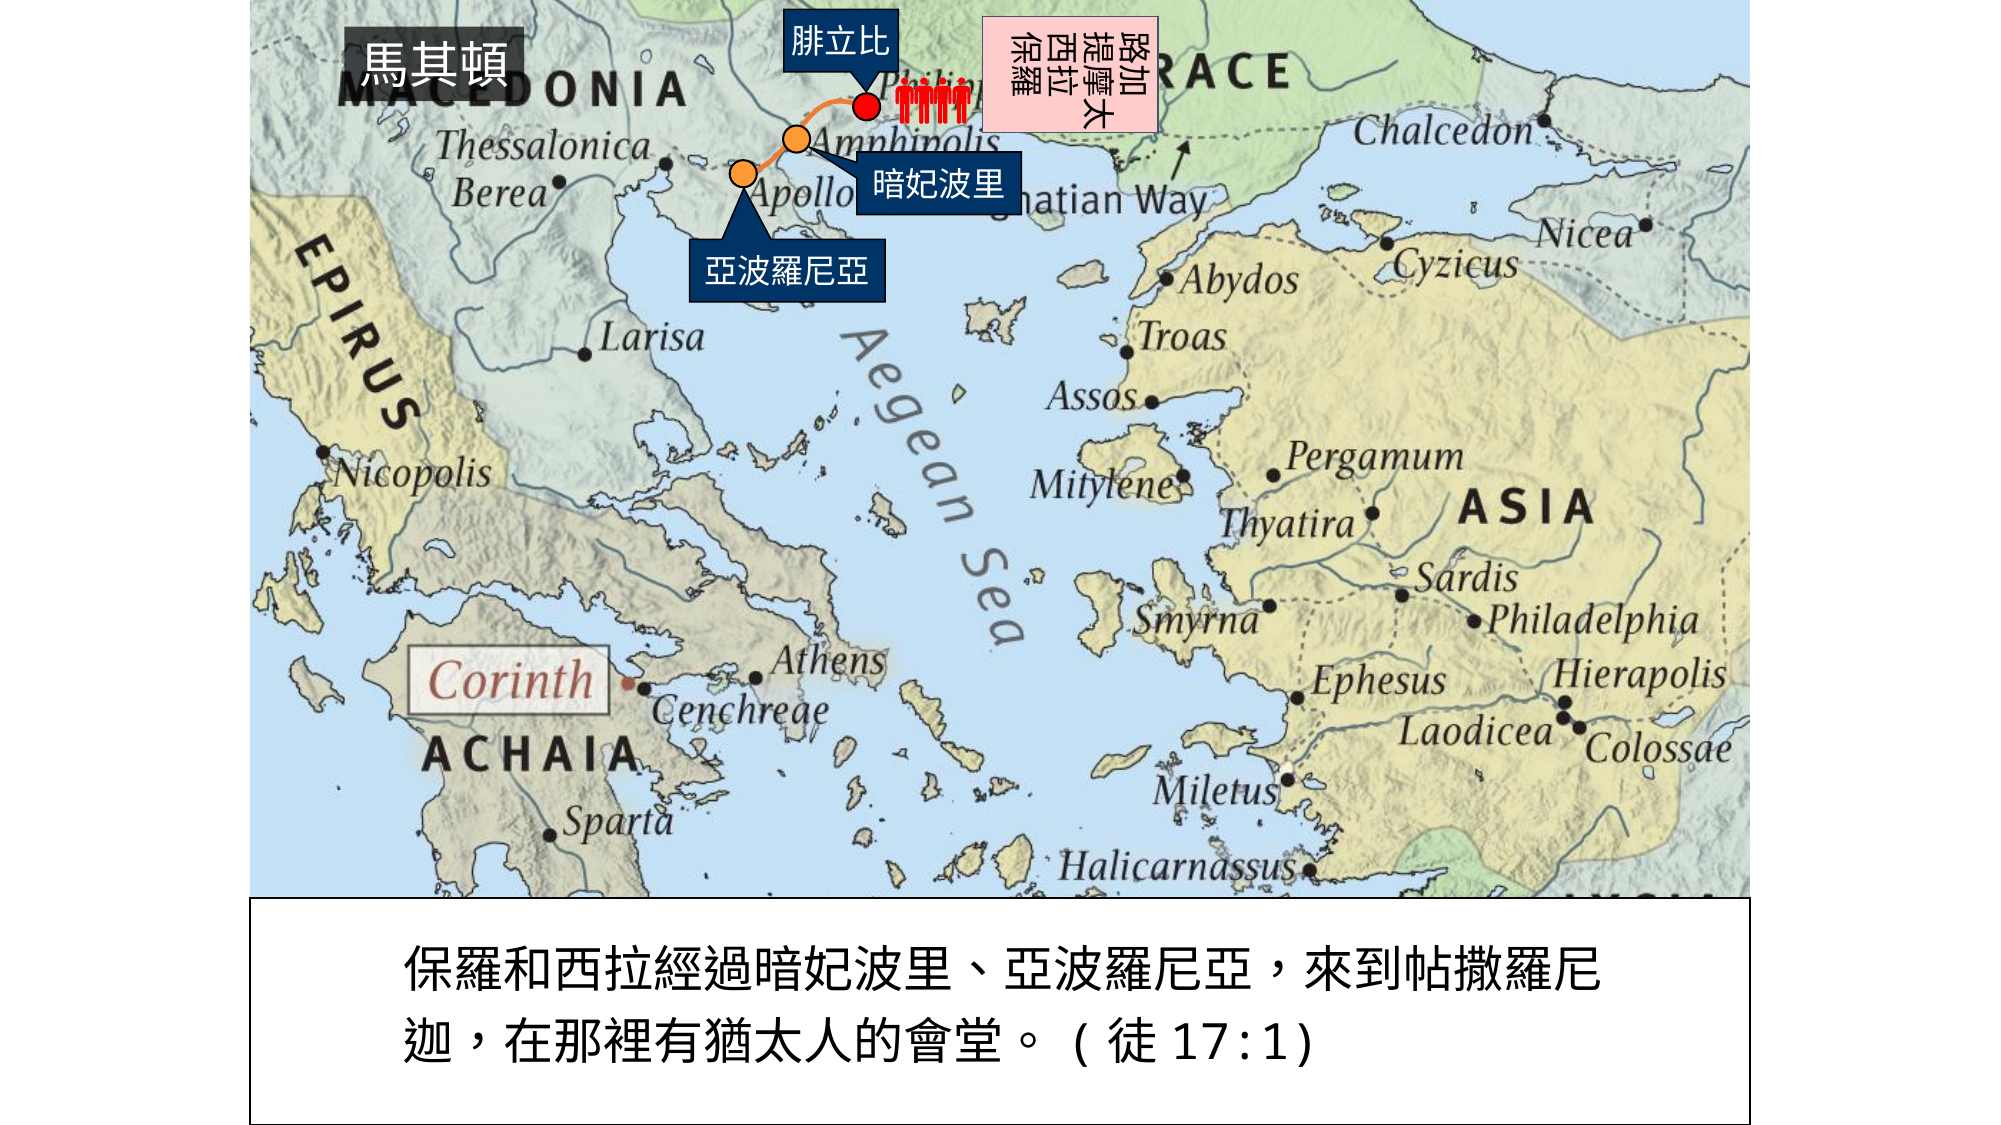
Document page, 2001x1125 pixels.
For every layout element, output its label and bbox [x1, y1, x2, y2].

picture [249, 0, 1750, 1125]
